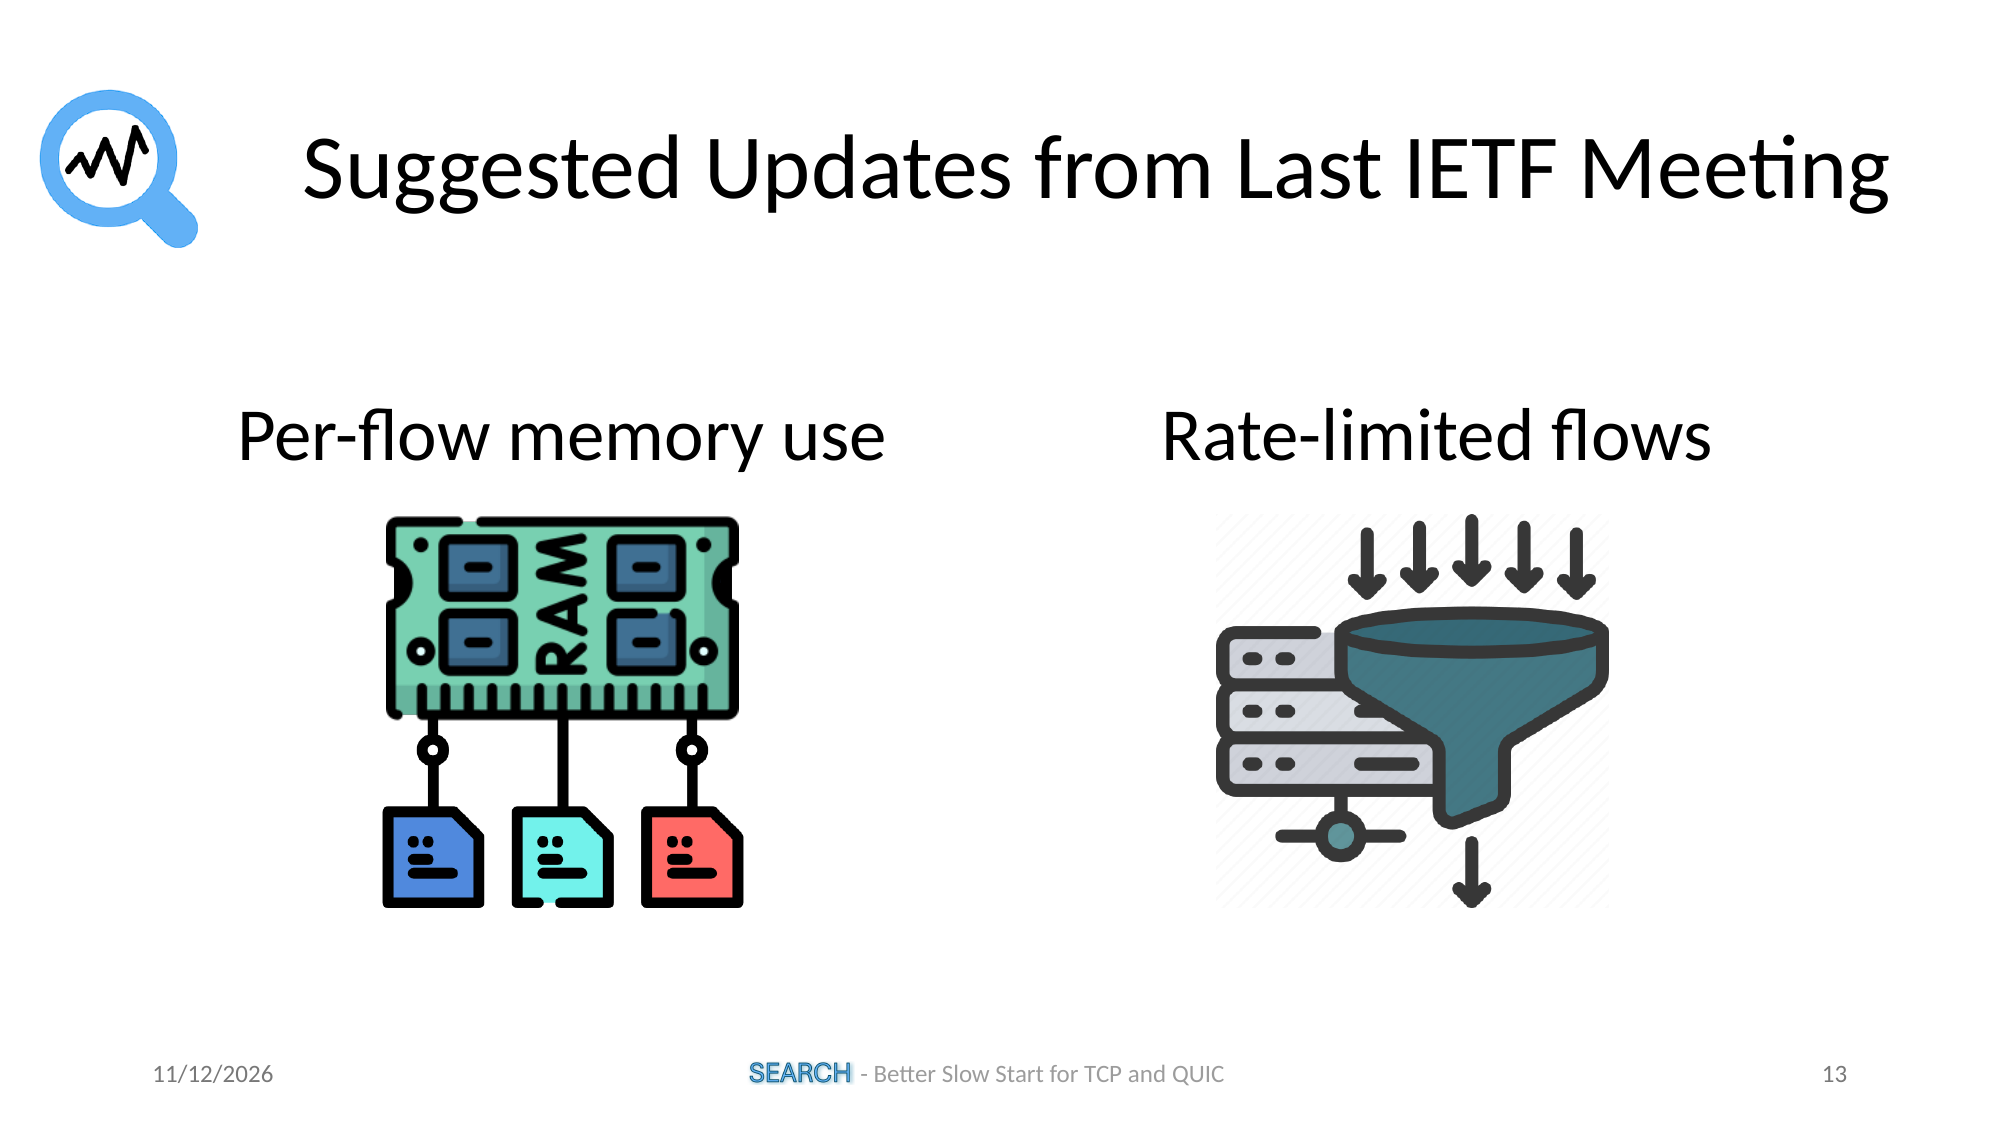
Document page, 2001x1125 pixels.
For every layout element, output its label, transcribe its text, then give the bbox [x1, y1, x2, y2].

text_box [375, 442, 750, 908]
picture [1215, 514, 1610, 908]
footer - Better Slow Start for TCP and QUIC [662, 1042, 1338, 1103]
picture [31, 85, 203, 252]
slide_number 13 [1412, 1042, 1863, 1103]
list Rate-limited flows [1012, 388, 1863, 1014]
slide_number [137, 1042, 588, 1103]
list Per-flow memory use [137, 388, 988, 1014]
title Suggested Updates from Last IETF Meeting [256, 59, 1939, 278]
